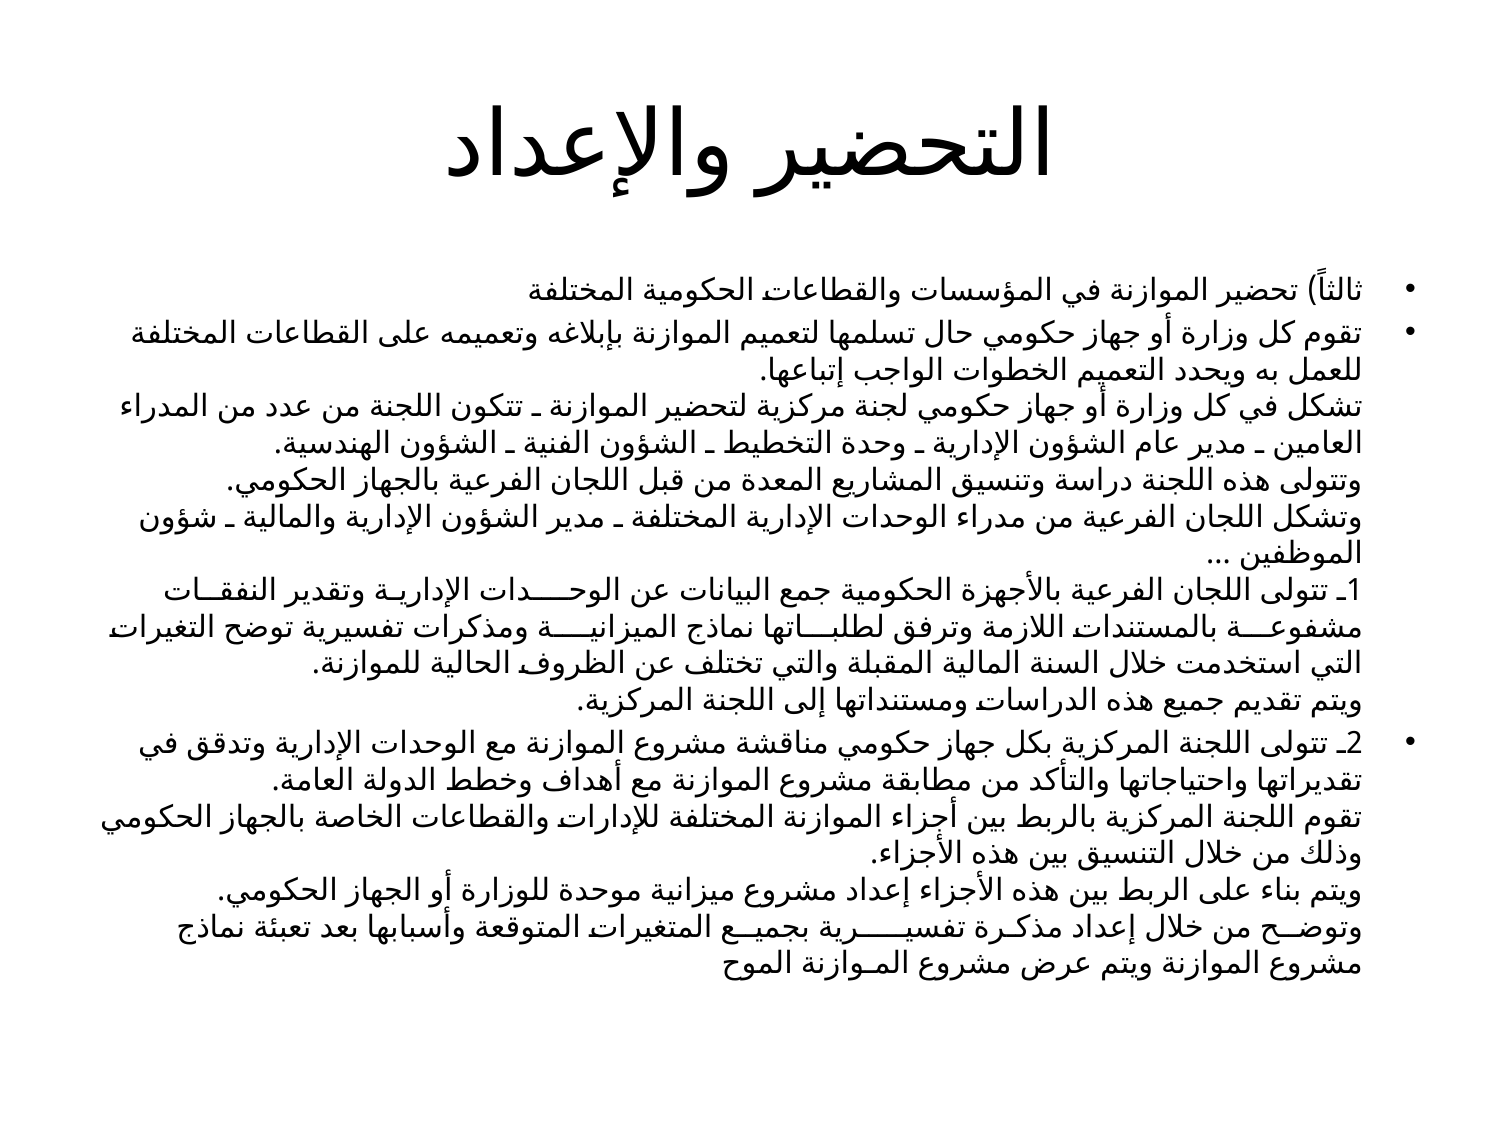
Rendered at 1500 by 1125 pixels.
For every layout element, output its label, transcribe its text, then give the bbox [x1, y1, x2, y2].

list ثالثاً) تحضير الموازنة في المؤسسات والقطاعات الحكومية المختلفة تقوم كل وزارة أو جهاز حكومي حال تسلمها لتعميم الموازنة بإبلاغه وتعميمه على القطاعات المختلفة للعمل به ويحدد التعميم الخطوات الواجب إتباعها. تشكل في كل وزارة أو جهاز حكومي لجنة مركزية لتحضير الموازنة ـ تتكون اللجنة من عدد من المدراء العامين ـ مدير عام الشؤون الإدارية ـ وحدة التخطيط ـ الشؤون الفنية ـ الشؤون الهندسية. وتتولى هذه اللجنة دراسة وتنسيق المشاريع المعدة من قبل اللجان الفرعية بالجهاز الحكومي. وتشكل اللجان الفرعية من مدراء الوحدات الإدارية المختلفة ـ مدير الشؤون الإدارية والمالية ـ شؤون الموظفين ... 1ـ تتولى اللجان الفرعية بالأجهزة الحكومية جمع البيانات عن الوحــــدات الإداريـة وتقدير النفقــات مشفوعـــة بالمستندات اللازمة وترفق لطلبـــاتها نماذج الميزانيــــة ومذكرات تفسيرية توضح التغيرات التي استخدمت خلال السنة المالية المقبلة والتي تختلف عن الظروف الحالية للموازنة. ويتم تقديم جميع هذه الدراسات ومستنداتها إلى اللجنة المركزية. 2ـ تتولى اللجنة المركزية بكل جهاز حكومي مناقشة مشروع الموازنة مع الوحدات الإدارية وتدقق في تقديراتها واحتياجاتها والتأكد من مطابقة مشروع الموازنة مع أهداف وخطط الدولة العامة. تقوم اللجنة المركزية بالربط بين أجزاء الموازنة المختلفة للإدارات والقطاعات الخاصة بالجهاز الحكومي وذلك من خلال التنسيق بين هذه الأجزاء. ويتم بناء على الربط بين هذه الأجزاء إعداد مشروع ميزانية موحدة للوزارة أو الجهاز الحكومي. وتوضــح من خلال إعداد مذكـرة تفسيـــــرية بجميــع المتغيرات المتوقعة وأسبابها بعد تعبئة نماذج مشروع الموازنة ويتم عرض مشروع المـوازنة الموح [75, 262, 1425, 1005]
title التحضير والإعداد [75, 45, 1425, 233]
